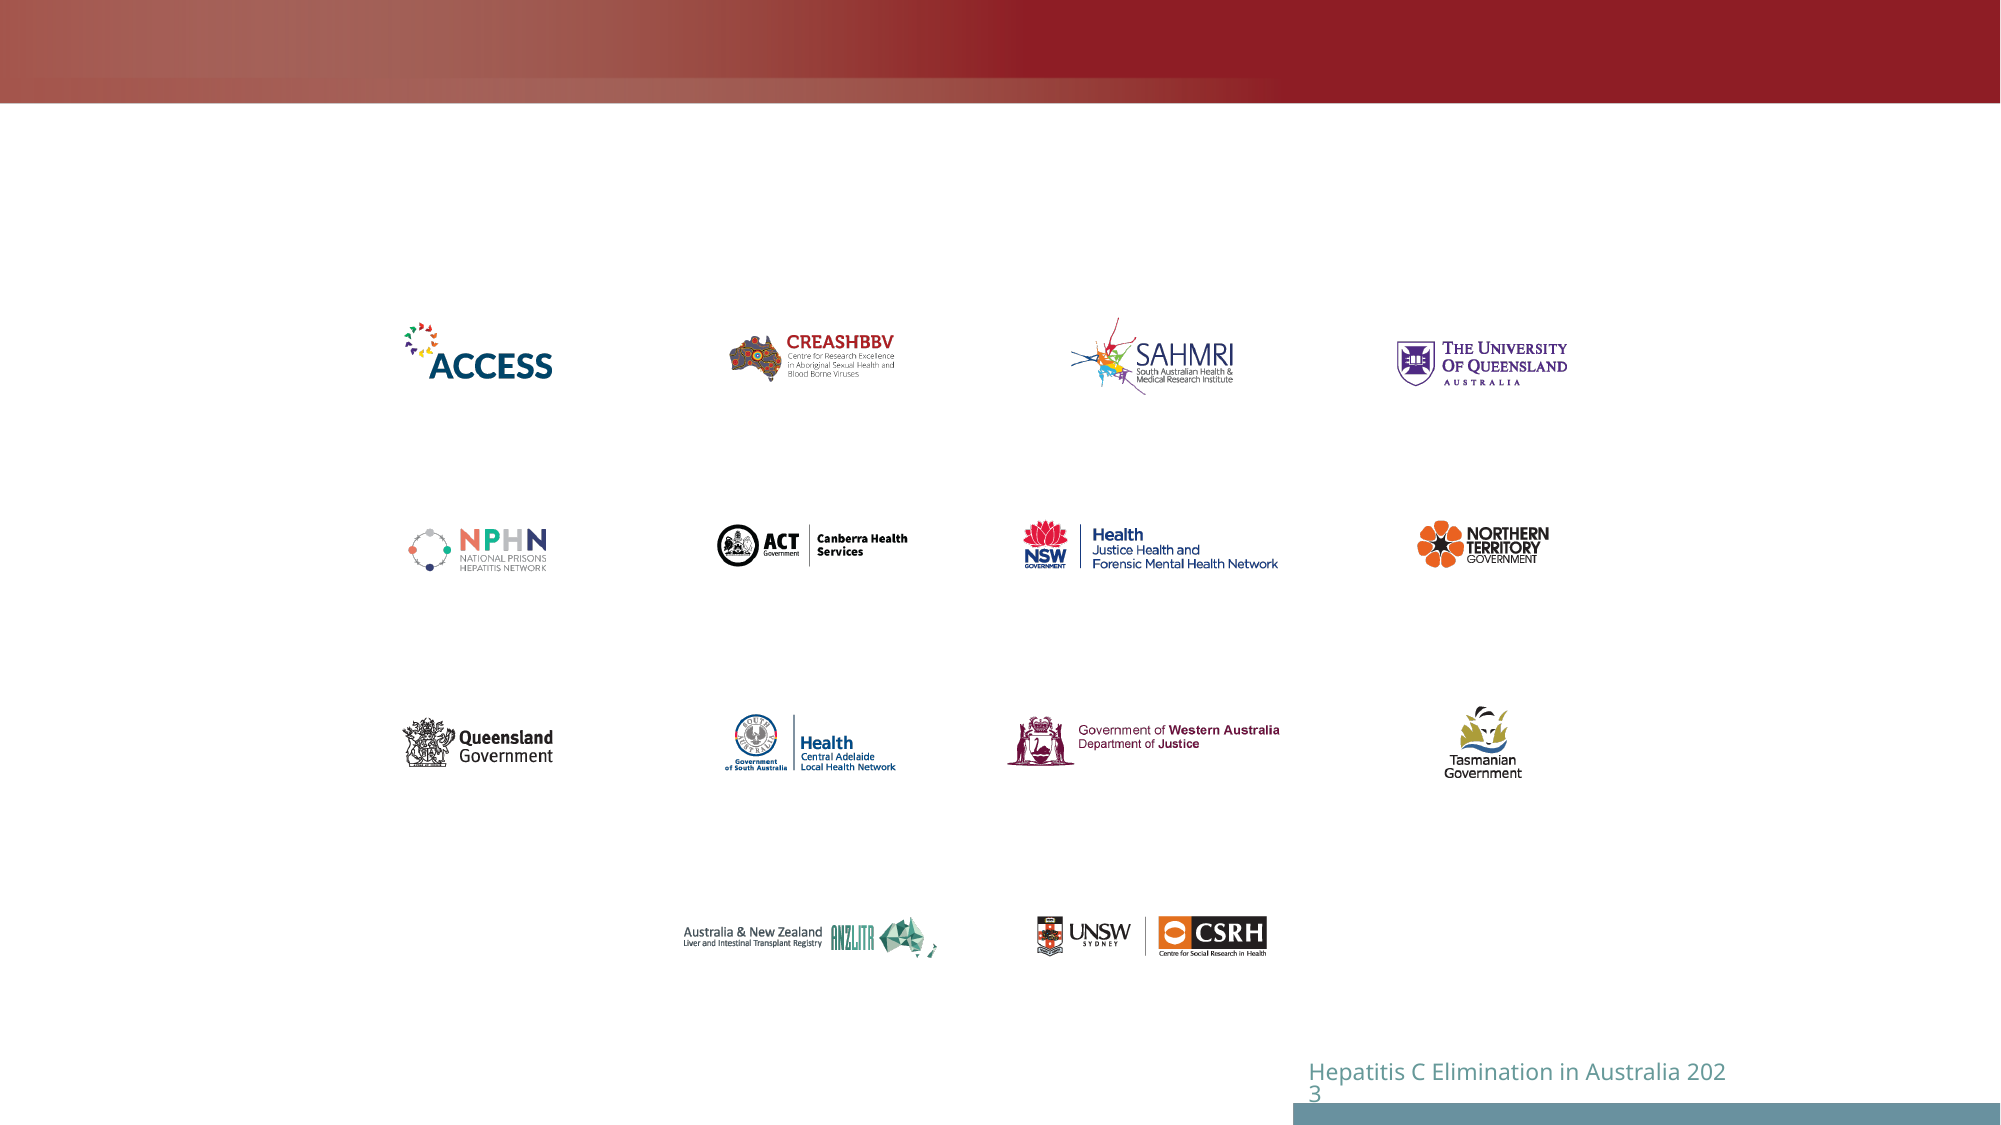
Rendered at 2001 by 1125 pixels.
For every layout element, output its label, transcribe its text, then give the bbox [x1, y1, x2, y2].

footer Hepatitis C Elimination in Australia 2023 [1293, 1042, 1752, 1103]
picture [0, 0, 2001, 1125]
